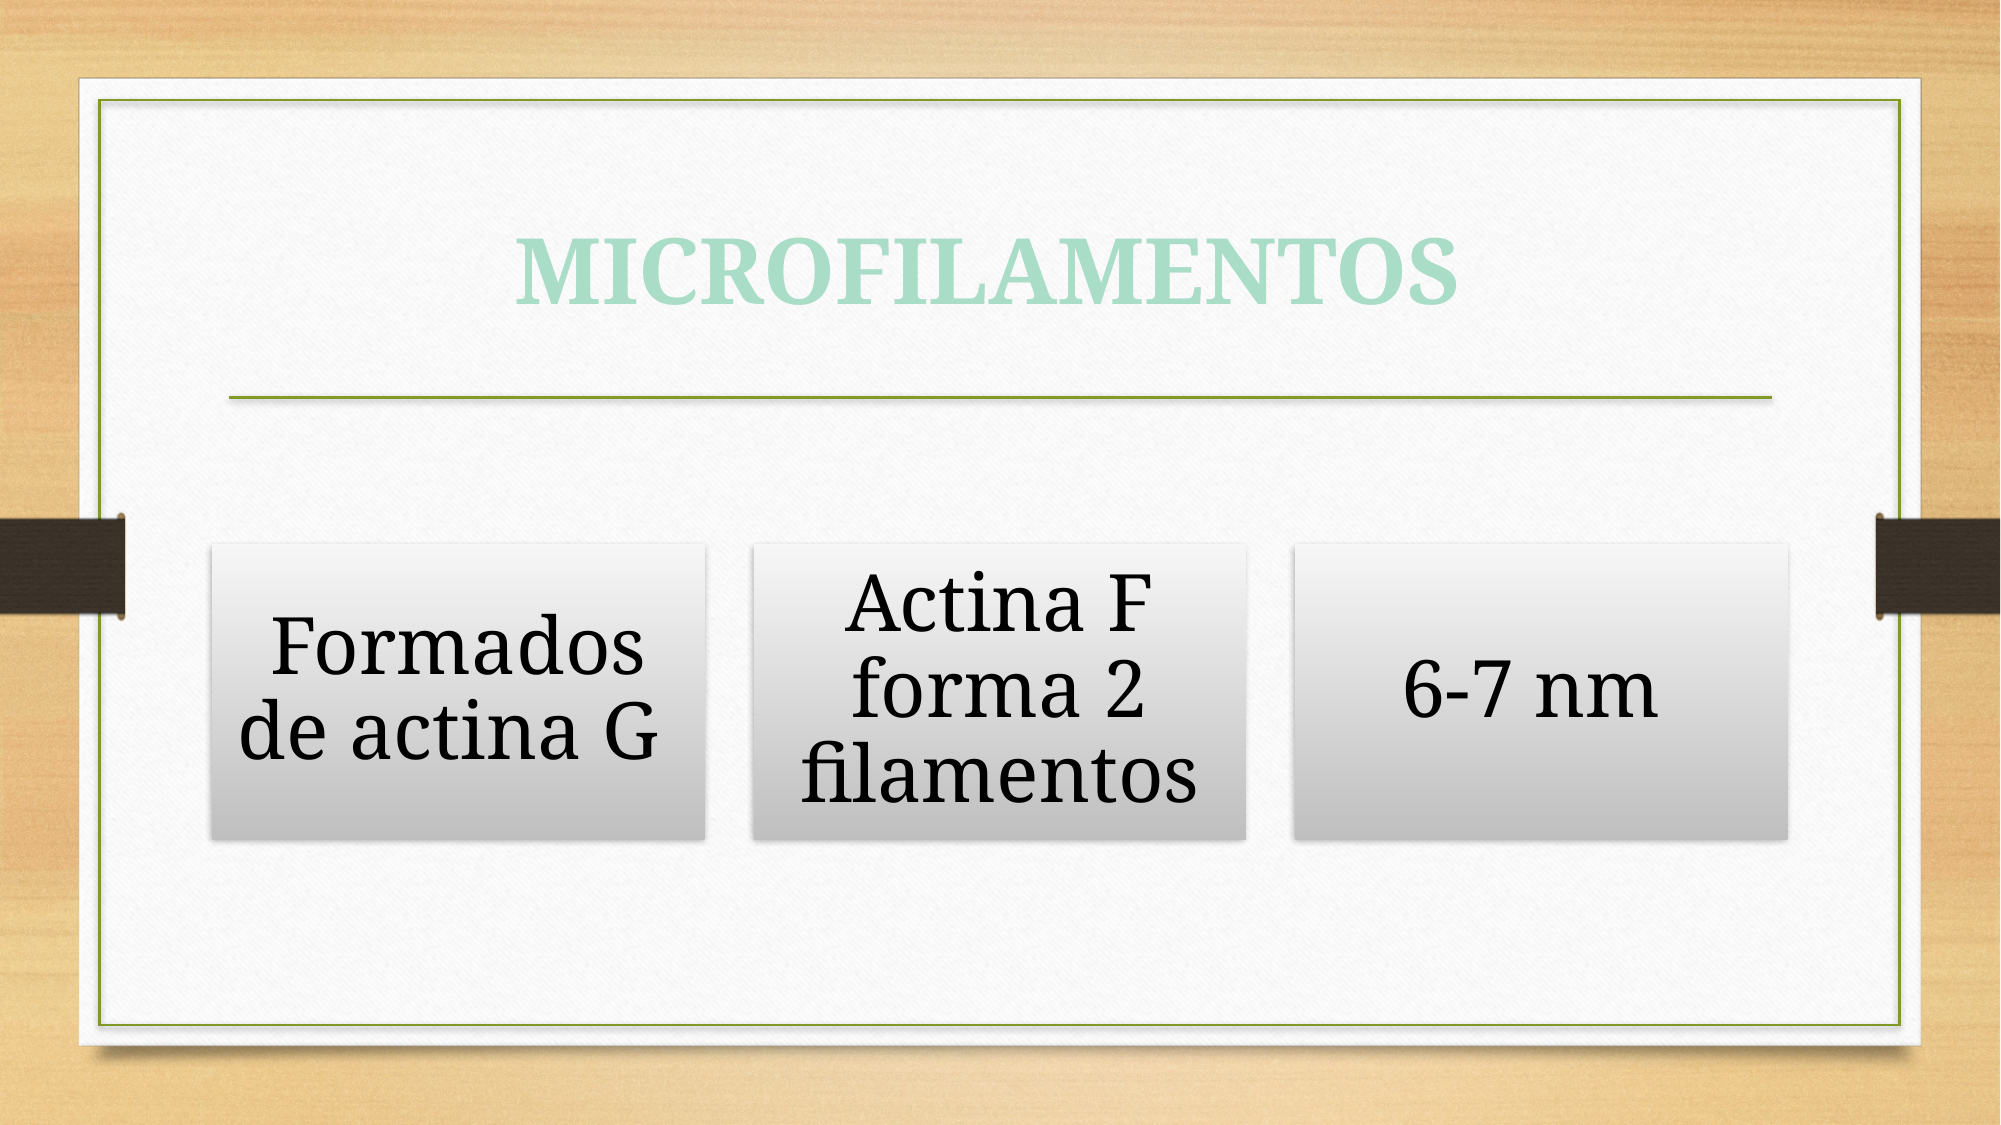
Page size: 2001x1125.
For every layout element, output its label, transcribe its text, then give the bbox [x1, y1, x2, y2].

title MICROFILAMENTOS [212, 161, 1788, 375]
picture [0, 0, 2001, 1125]
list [212, 419, 1788, 964]
